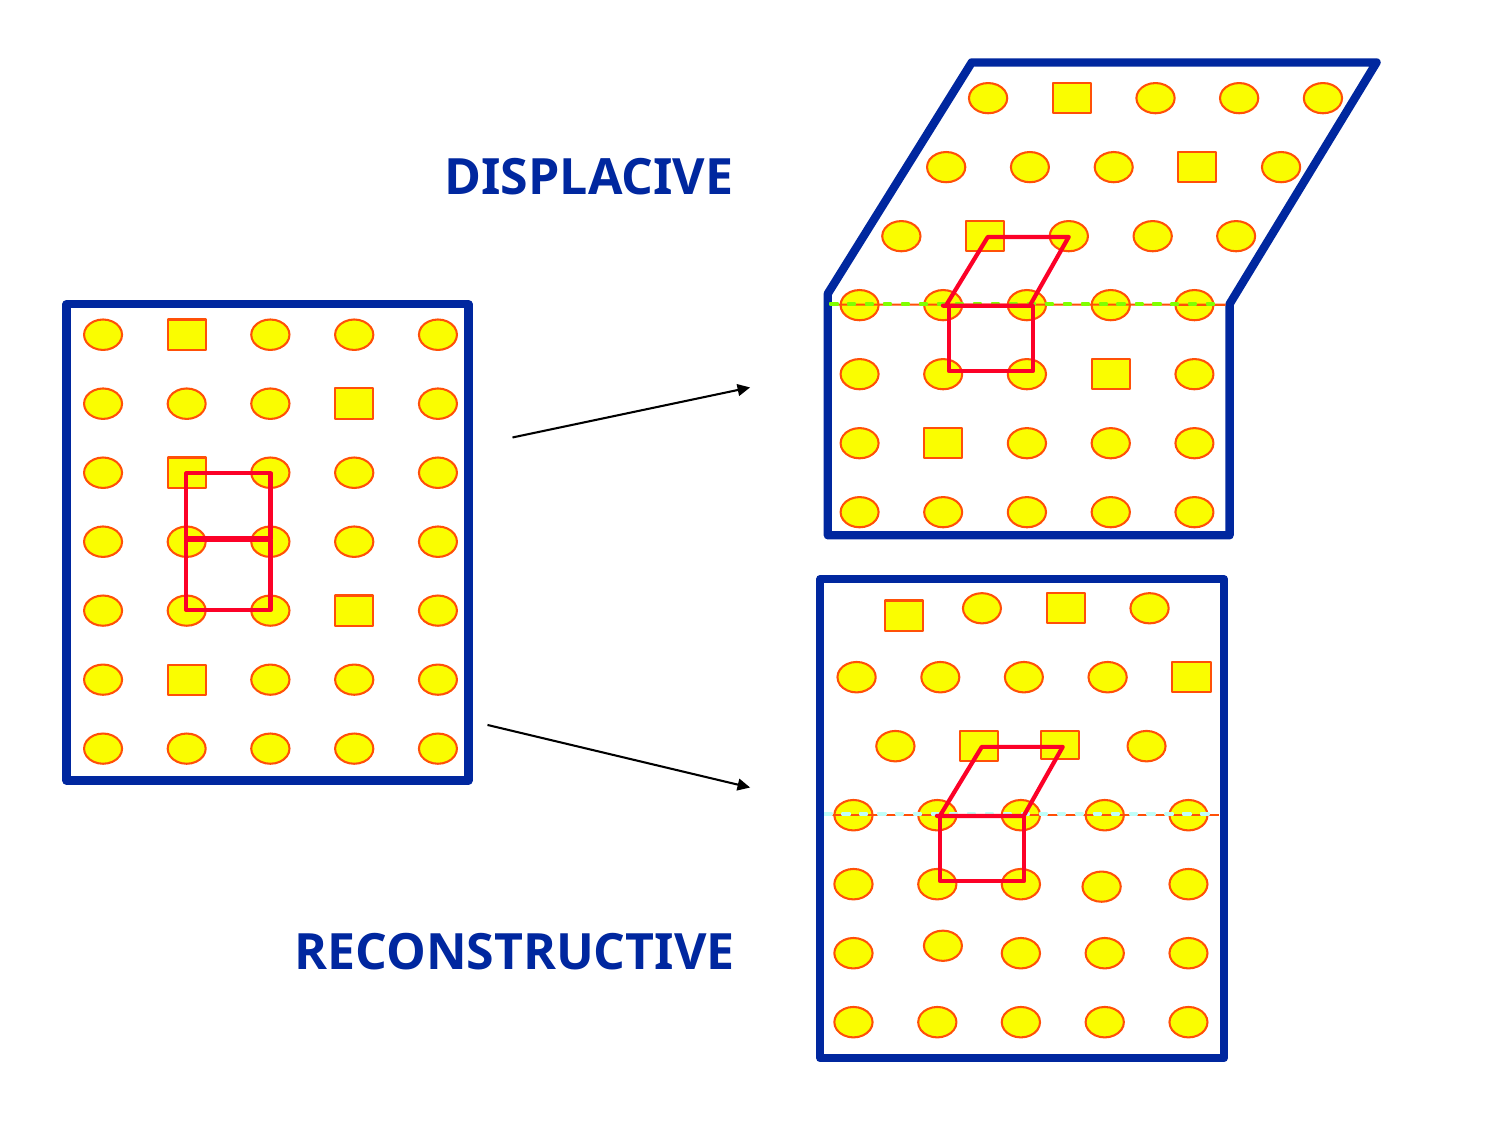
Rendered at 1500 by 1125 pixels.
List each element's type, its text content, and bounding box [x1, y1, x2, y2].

text_box [948, 306, 1033, 372]
text_box [186, 539, 271, 611]
text_box [827, 62, 1377, 536]
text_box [830, 302, 1215, 306]
text_box [948, 236, 1069, 302]
text_box [820, 579, 1224, 1059]
text_box RECONSTRUCTIVE [287, 912, 800, 987]
text_box [186, 473, 271, 539]
text_box [940, 816, 1025, 882]
text_box [487, 724, 751, 791]
text_box [66, 304, 469, 781]
text_box DISPLACIVE [437, 137, 789, 212]
text_box [942, 746, 1063, 812]
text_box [824, 812, 1209, 816]
text_box [512, 383, 751, 438]
